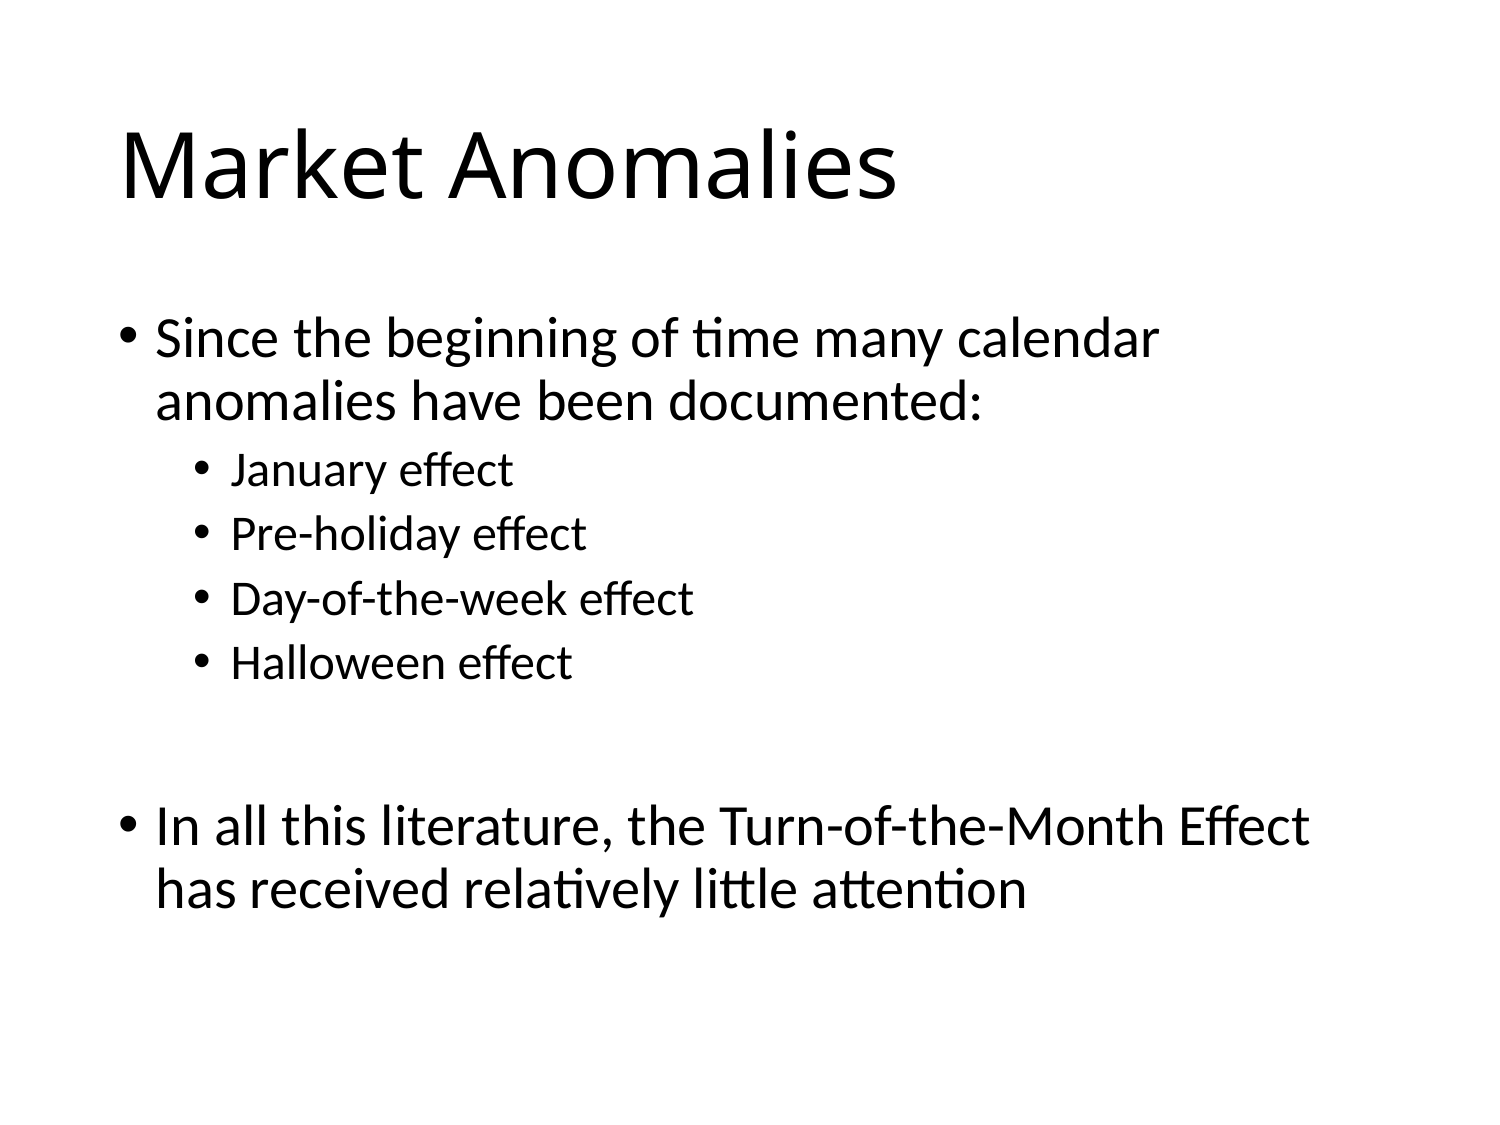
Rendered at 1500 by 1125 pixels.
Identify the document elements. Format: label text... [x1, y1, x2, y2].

list Since the beginning of time many calendar anomalies have been documented: January effect Pre-holiday effect Day-of-the-week effect Halloween effect In all this literature, the Turn-of-the-Month Effect has received relatively little attention [103, 299, 1397, 1014]
title Market Anomalies [103, 59, 1397, 278]
